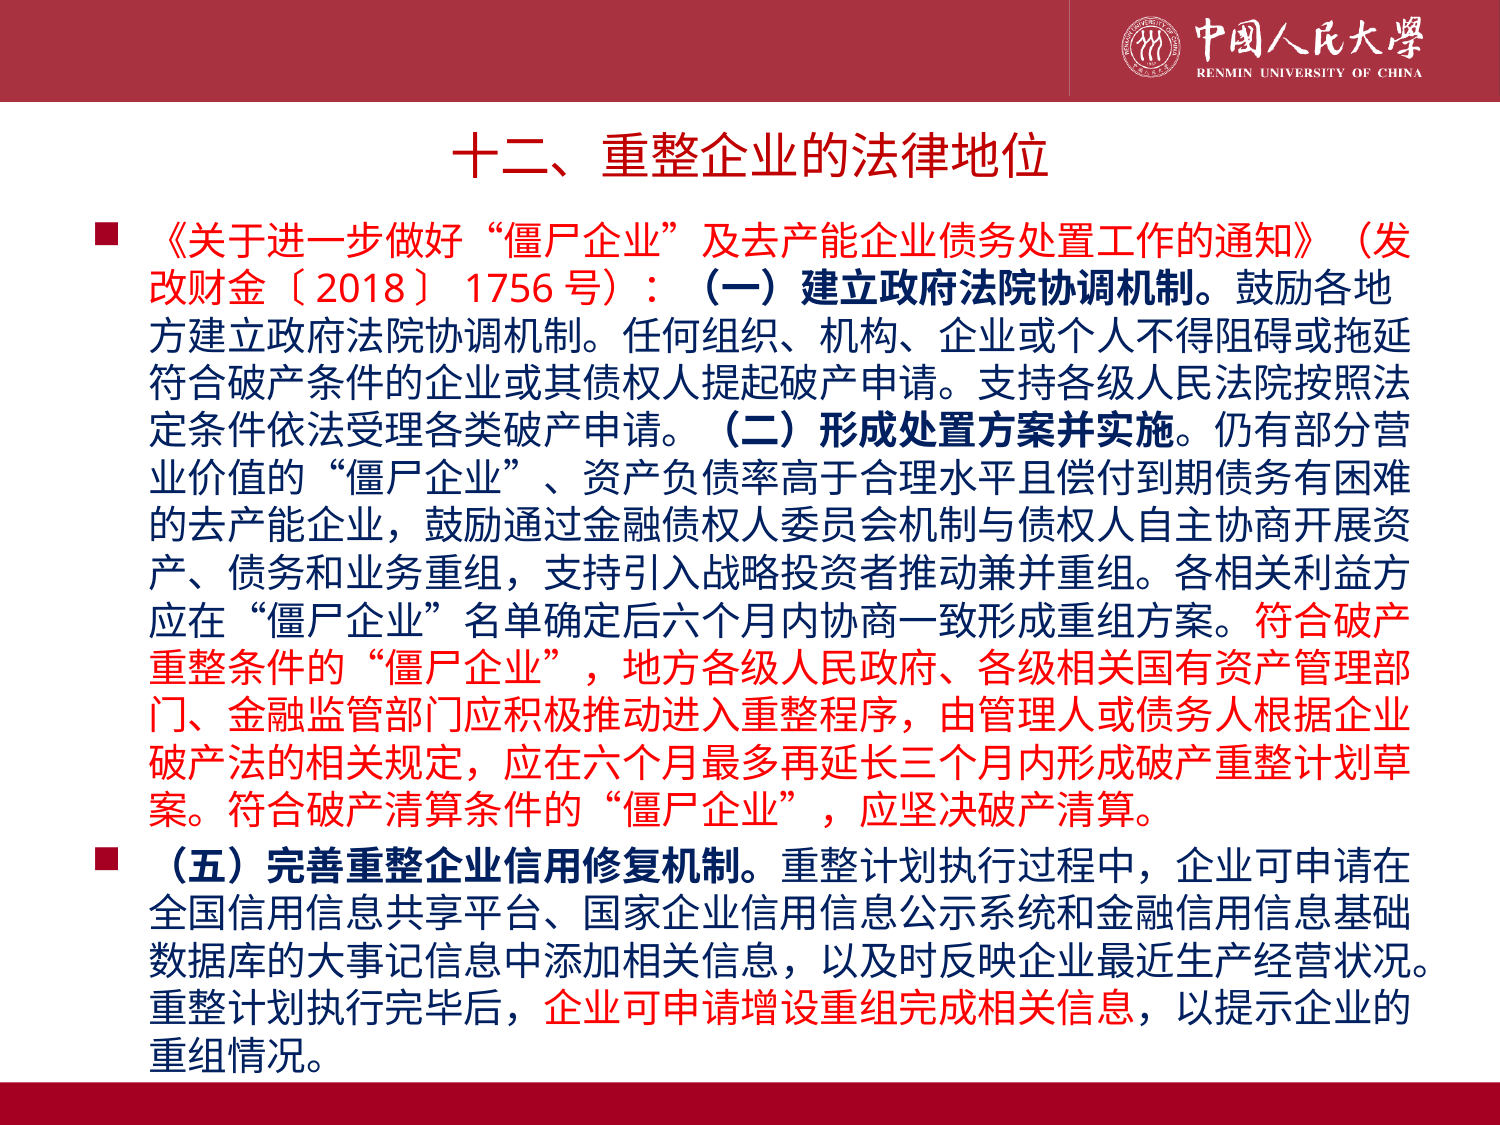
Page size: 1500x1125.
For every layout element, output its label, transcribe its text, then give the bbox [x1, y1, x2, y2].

list 《关于进一步做好“僵尸企业”及去产能企业债务处置工作的通知》（发改财金〔2018〕1756号）：（一）建立政府法院协调机制。鼓励各地方建立政府法院协调机制。任何组织、机构、企业或个人不得阻碍或拖延符合破产条件的企业或其债权人提起破产申请。支持各级人民法院按照法定条件依法受理各类破产申请。（二）形成处置方案并实施。仍有部分营业价值的“僵尸企业”、资产负债率高于合理水平且偿付到期债务有困难的去产能企业，鼓励通过金融债权人委员会机制与债权人自主协商开展资产、债务和业务重组，支持引入战略投资者推动兼并重组。各相关利益方应在“僵尸企业”名单确定后六个月内协商一致形成重组方案。符合破产重整条件的“僵尸企业”，地方各级人民政府、各级相关国有资产管理部门、金融监管部门应积极推动进入重整程序，由管理人或债务人根据企业破产法的相关规定，应在六个月最多再延长三个月内形成破产重整计划草案。符合破产清算条件的“僵尸企业”，应坚决破产清算。 （五）完善重整企业信用修复机制。重整计划执行过程中，企业可申请在全国信用信息共享平台、国家企业信用信息公示系统和金融信用信息基础数据库的大事记信息中添加相关信息，以及时反映企业最近生产经营状况。重整计划执行完毕后，企业可申请增设重组完成相关信息，以提示企业的重组情况。 [76, 207, 1448, 1091]
text_box 十二、重整企业的法律地位 [74, 125, 1425, 184]
picture [0, 0, 1500, 102]
